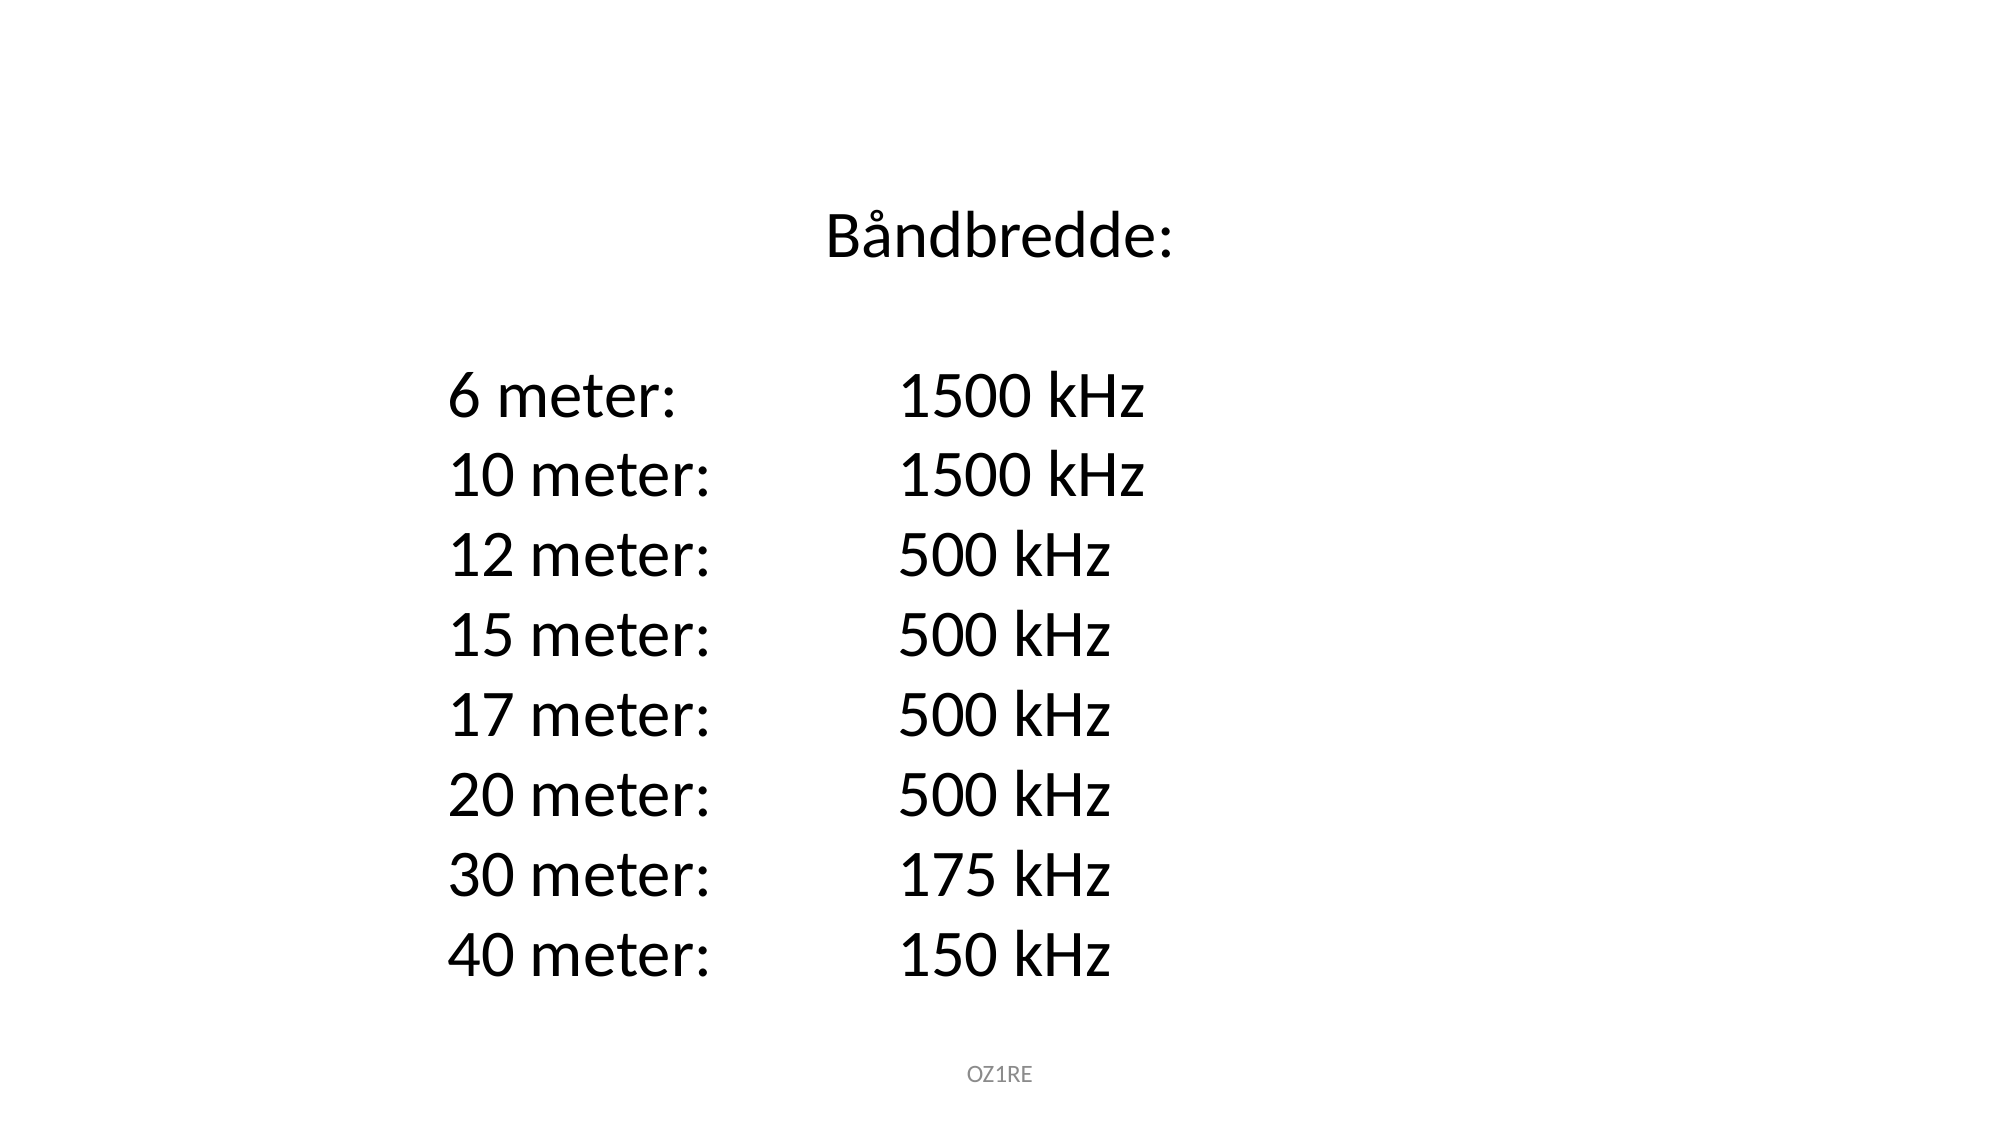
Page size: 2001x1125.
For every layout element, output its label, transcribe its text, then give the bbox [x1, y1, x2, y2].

text_box Båndbredde: 6 meter: 1500 kHz 10 meter: 1500 kHz 12 meter: 500 kHz 15 meter: 500 kHz 17 meter: 500 kHz 20 meter: 500 kHz 30 meter: 175 kHz 40 meter: 150 kHz [432, 183, 1568, 998]
footer OZ1RE [662, 1042, 1338, 1103]
